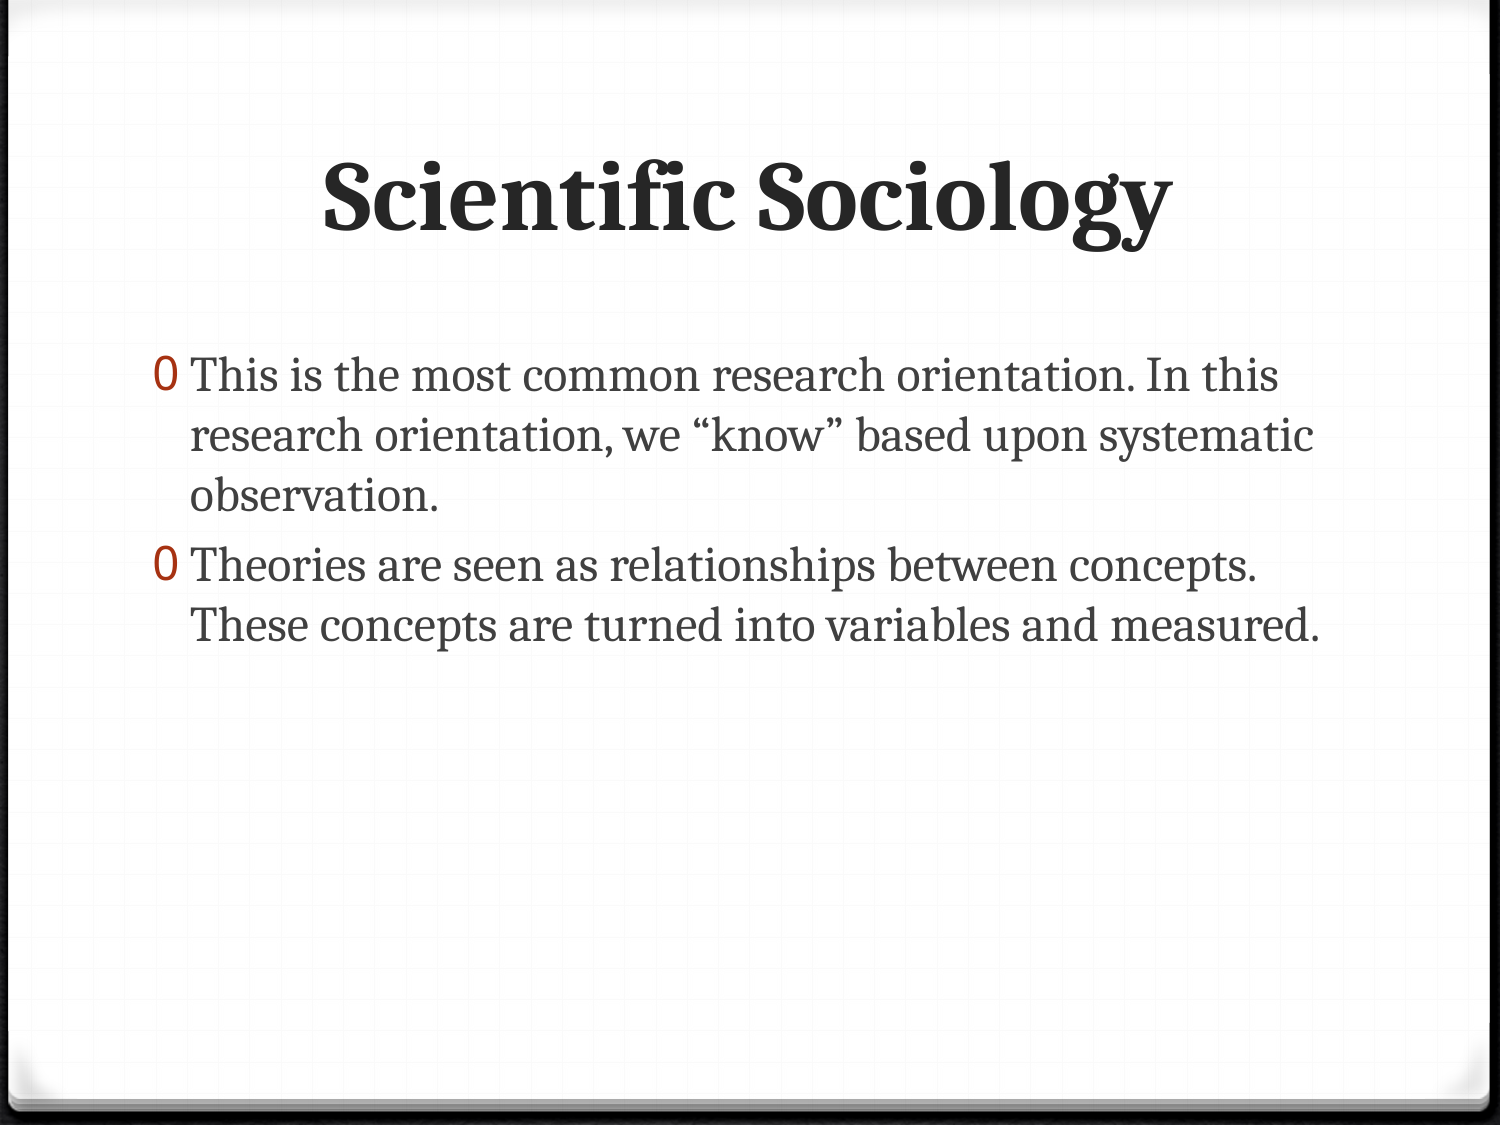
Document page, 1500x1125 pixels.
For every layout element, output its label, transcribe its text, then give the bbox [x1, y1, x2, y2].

list This is the most common research orientation. In this research orientation, we “know” based upon systematic observation. Theories are seen as relationships between concepts. These concepts are turned into variables and measured. [137, 334, 1363, 983]
title Scientific Sociology [90, 71, 1410, 309]
picture [0, 0, 1500, 1125]
